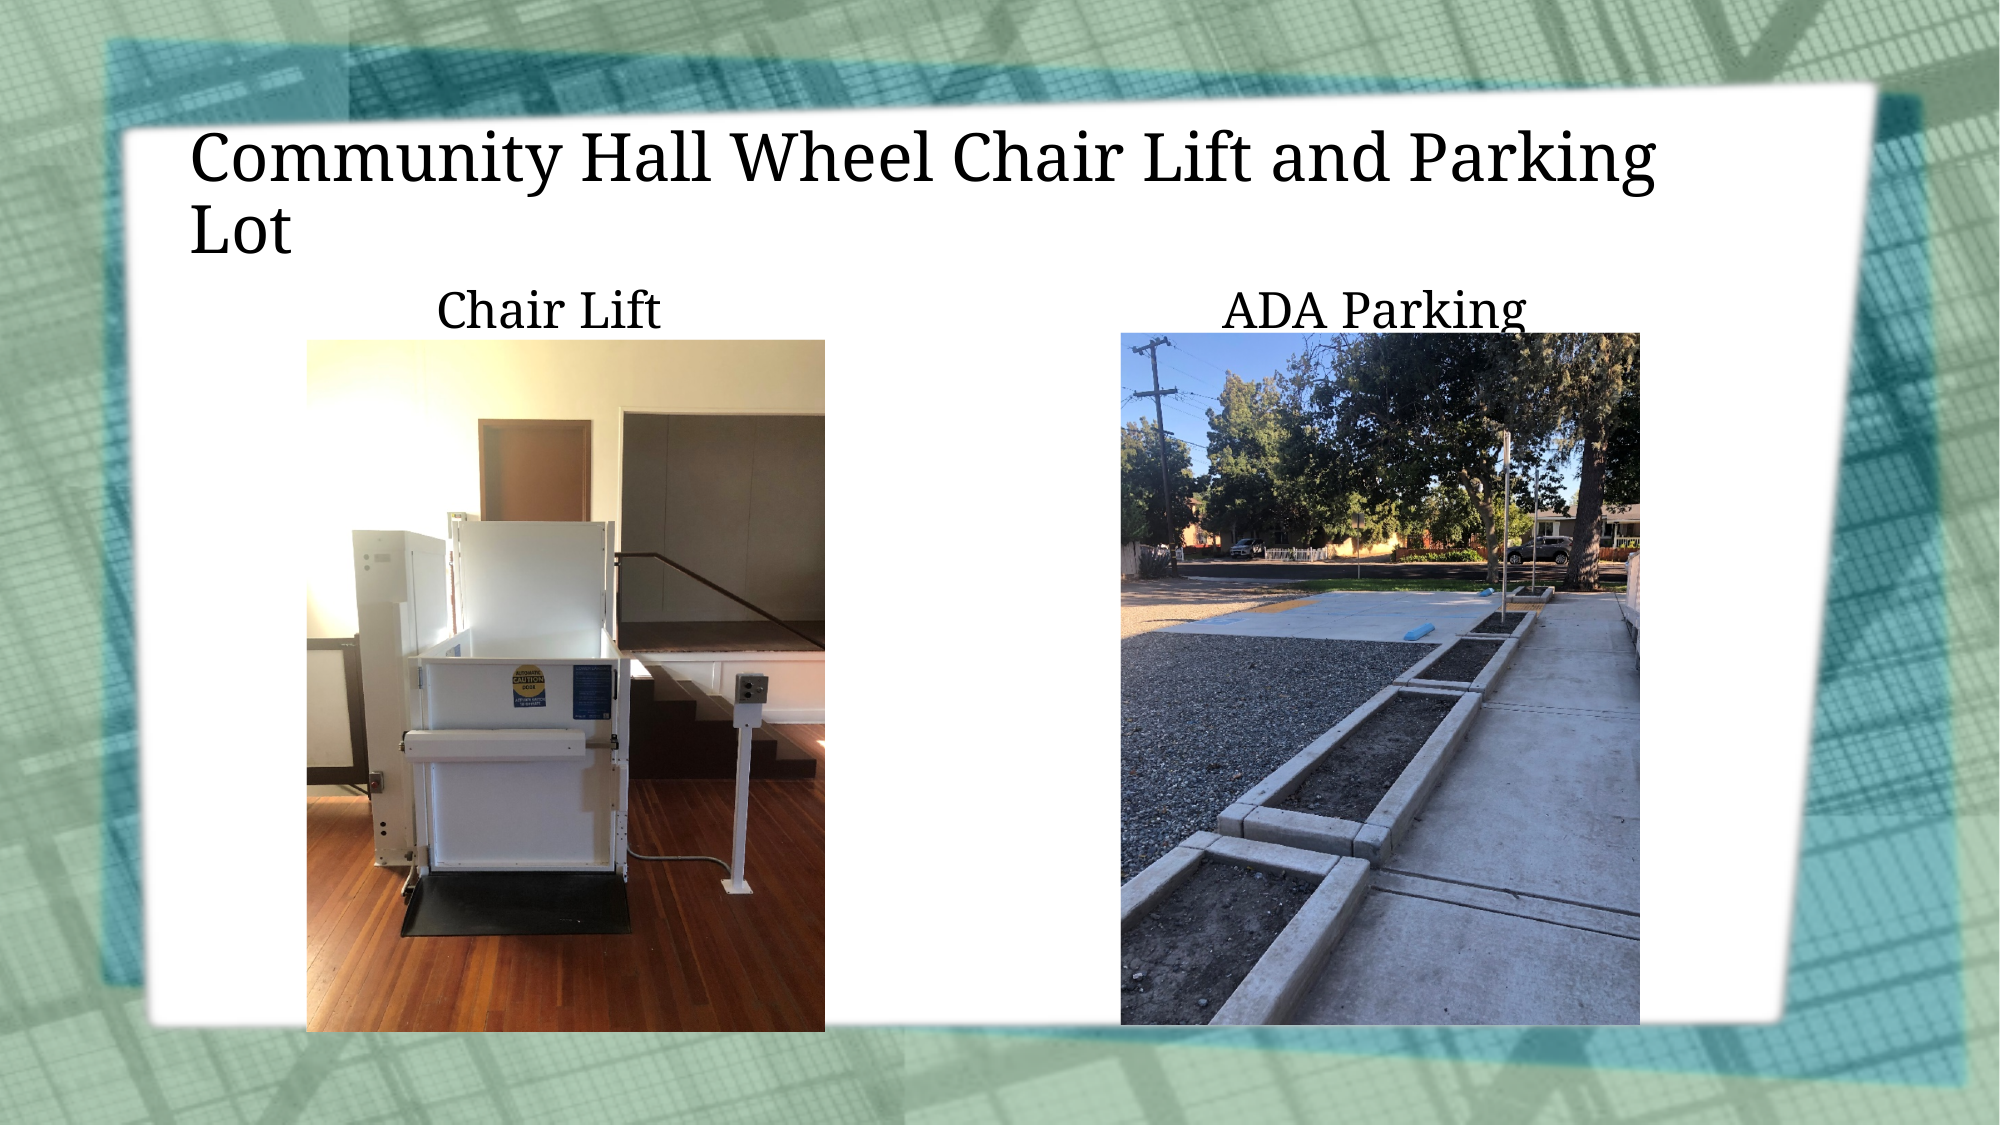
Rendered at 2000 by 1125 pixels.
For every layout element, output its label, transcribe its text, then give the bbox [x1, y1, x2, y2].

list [219, 425, 912, 945]
title Community Hall Wheel Chair Lift and Parking Lot [174, 87, 1750, 275]
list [1034, 419, 1726, 938]
list ADA Parking [993, 249, 1756, 375]
picture [0, 0, 2000, 1125]
list Chair Lift [174, 249, 937, 375]
